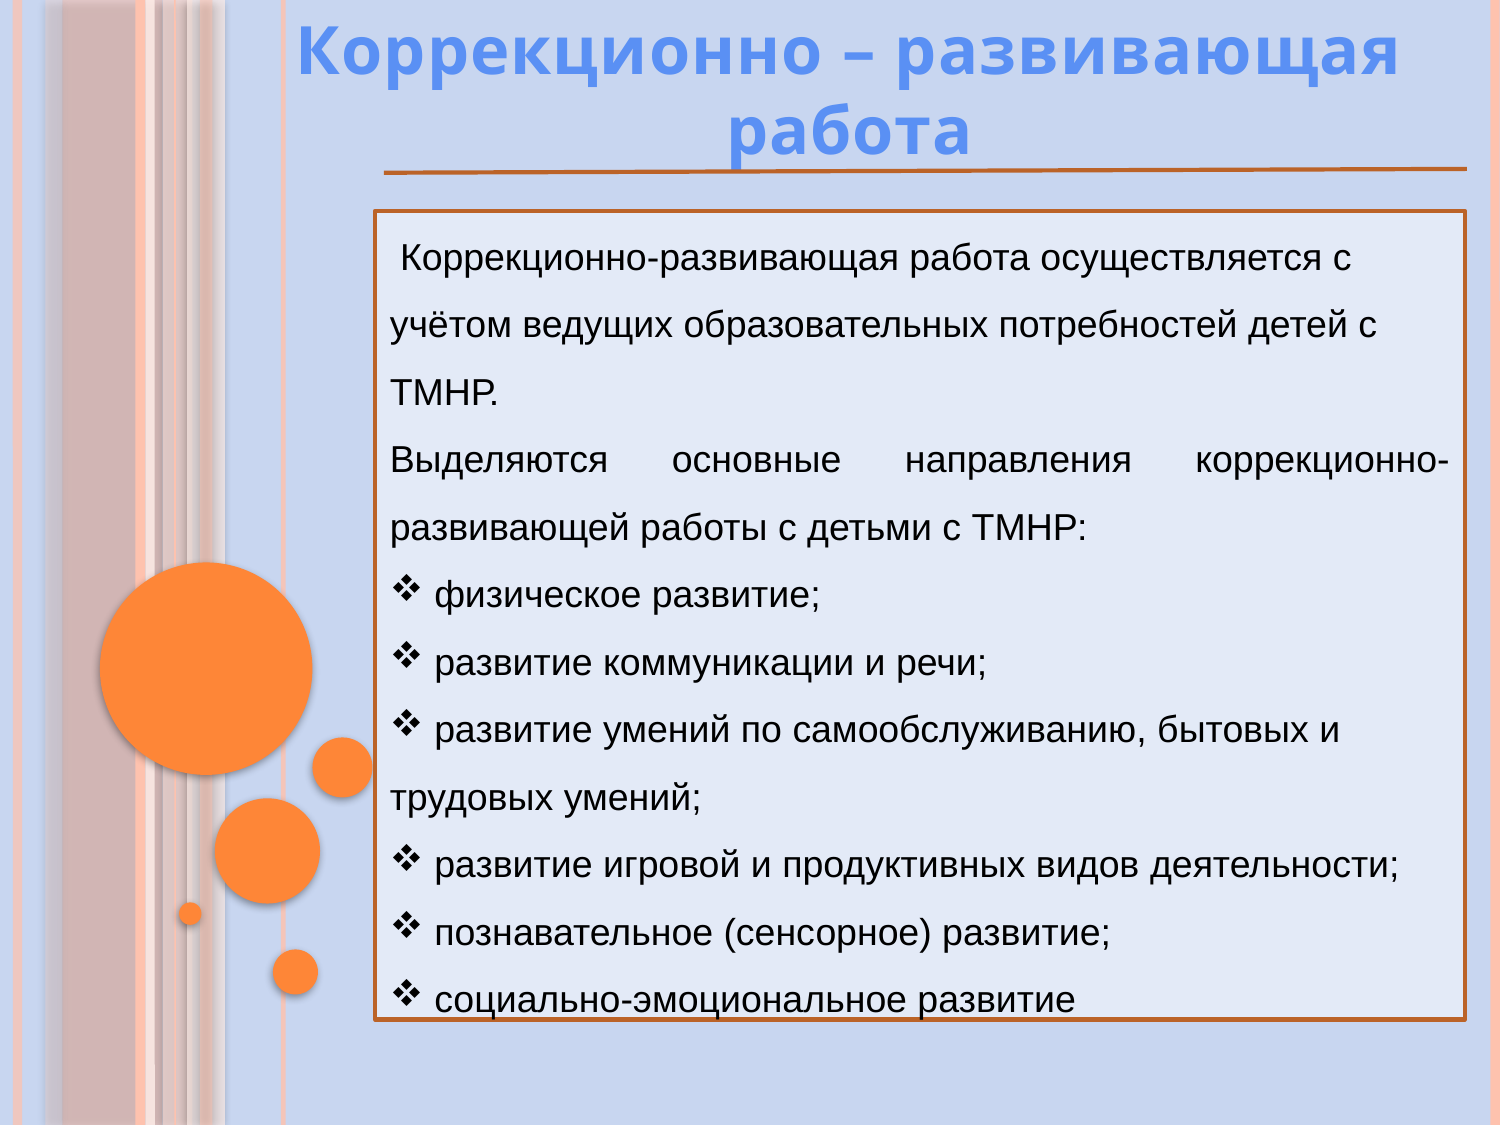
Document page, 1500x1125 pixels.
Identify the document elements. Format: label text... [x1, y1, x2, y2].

text_box Коррекционно-развивающая работа осуществляется с учётом ведущих образовательных потребностей детей с ТМНР. Выделяются основные направления коррекционно-развивающей работы с детьми с ТМНР: физическое развитие; развитие коммуникации и речи; развитие умений по самообслуживанию, бытовых и трудовых умений; развитие игровой и продуктивных видов деятельности; познавательное (сенсорное) развитие; социально-эмоциональное развитие [383, 166, 1467, 175]
text_box Коррекционно-развивающая работа осуществляется с учётом ведущих образовательных потребностей детей с ТМНР. Выделяются основные направления коррекционно-развивающей работы с детьми с ТМНР: физическое развитие; развитие коммуникации и речи; развитие умений по самообслуживанию, бытовых и трудовых умений; развитие игровой и продуктивных видов деятельности; познавательное (сенсорное) развитие; социально-эмоциональное развитие [373, 209, 1467, 1022]
text_box Коррекционно – развивающая работа [269, 0, 1430, 175]
